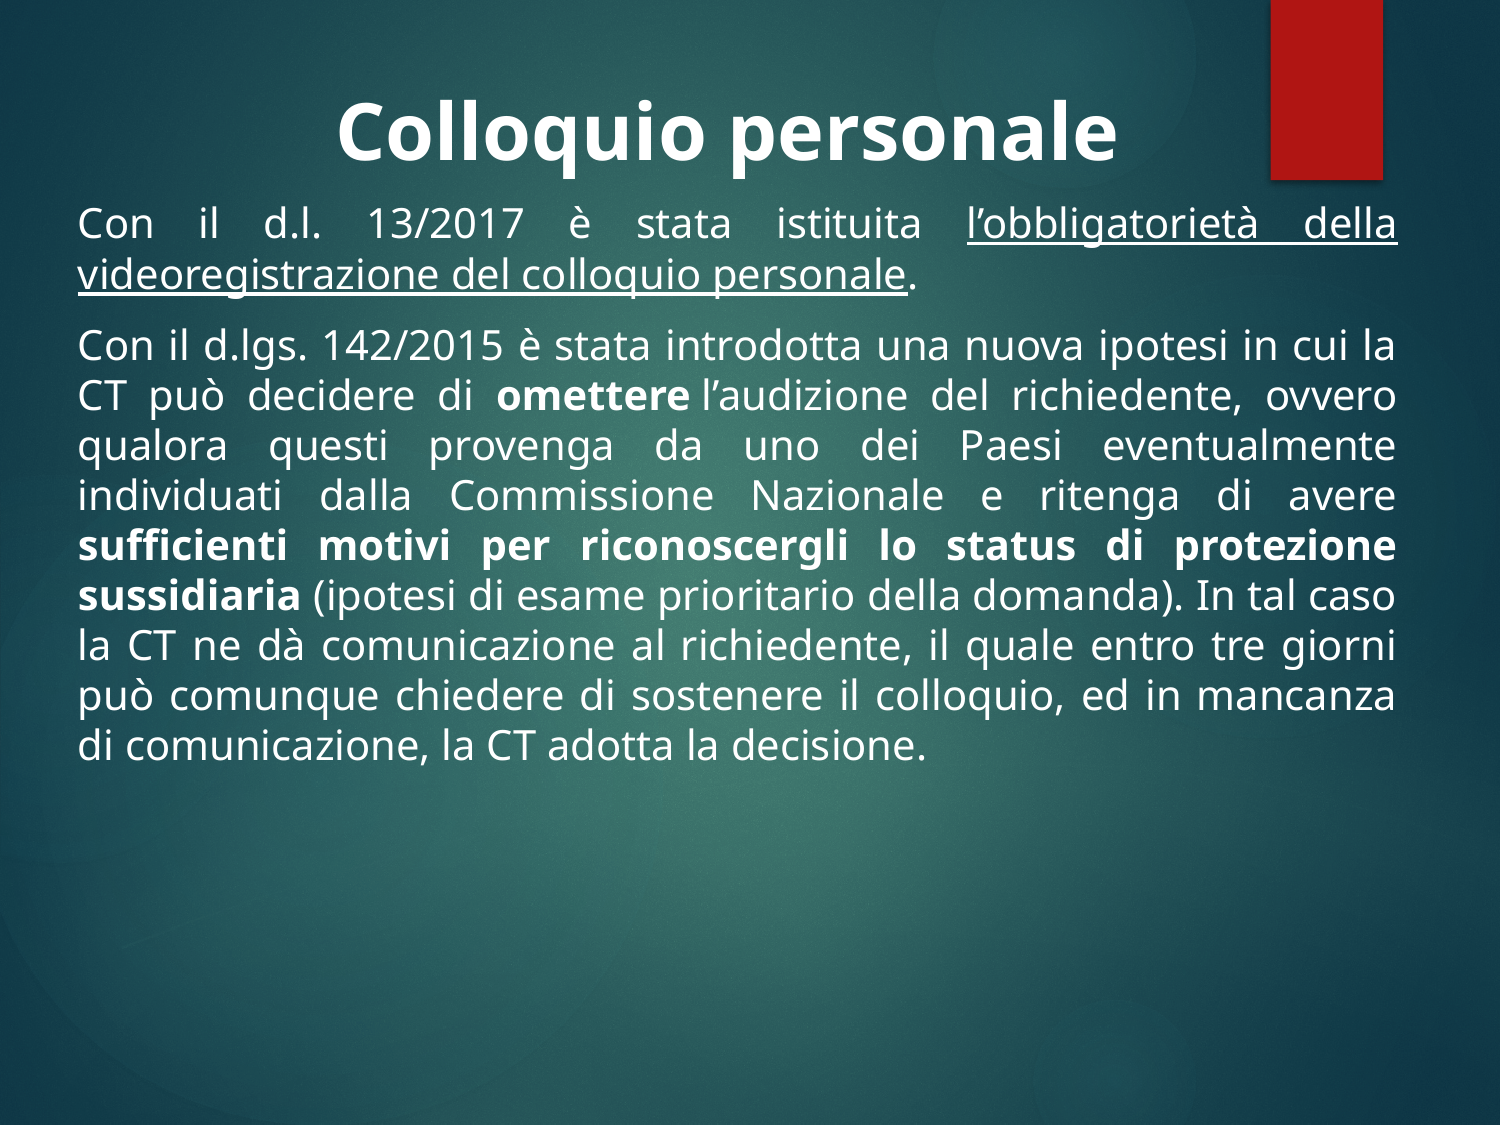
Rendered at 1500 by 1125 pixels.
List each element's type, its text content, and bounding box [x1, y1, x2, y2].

list Colloquio personale Con il d.l. 13/2017 è stata istituita l’obbligatorietà della videoregistrazione del colloquio personale. Con il d.lgs. 142/2015 è stata introdotta una nuova ipotesi in cui la CT può decidere di omettere l’audizione del richiedente, ovvero qualora questi provenga da uno dei Paesi eventualmente individuati dalla Commissione Nazionale e ritenga di avere sufficienti motivi per riconoscergli lo status di protezione sussidiaria (ipotesi di esame prioritario della domanda). In tal caso la CT ne dà comunicazione al richiedente, il quale entro tre giorni può comunque chiedere di sostenere il colloquio, ed in mancanza di comunicazione, la CT adotta la decisione. [62, 73, 1413, 1005]
